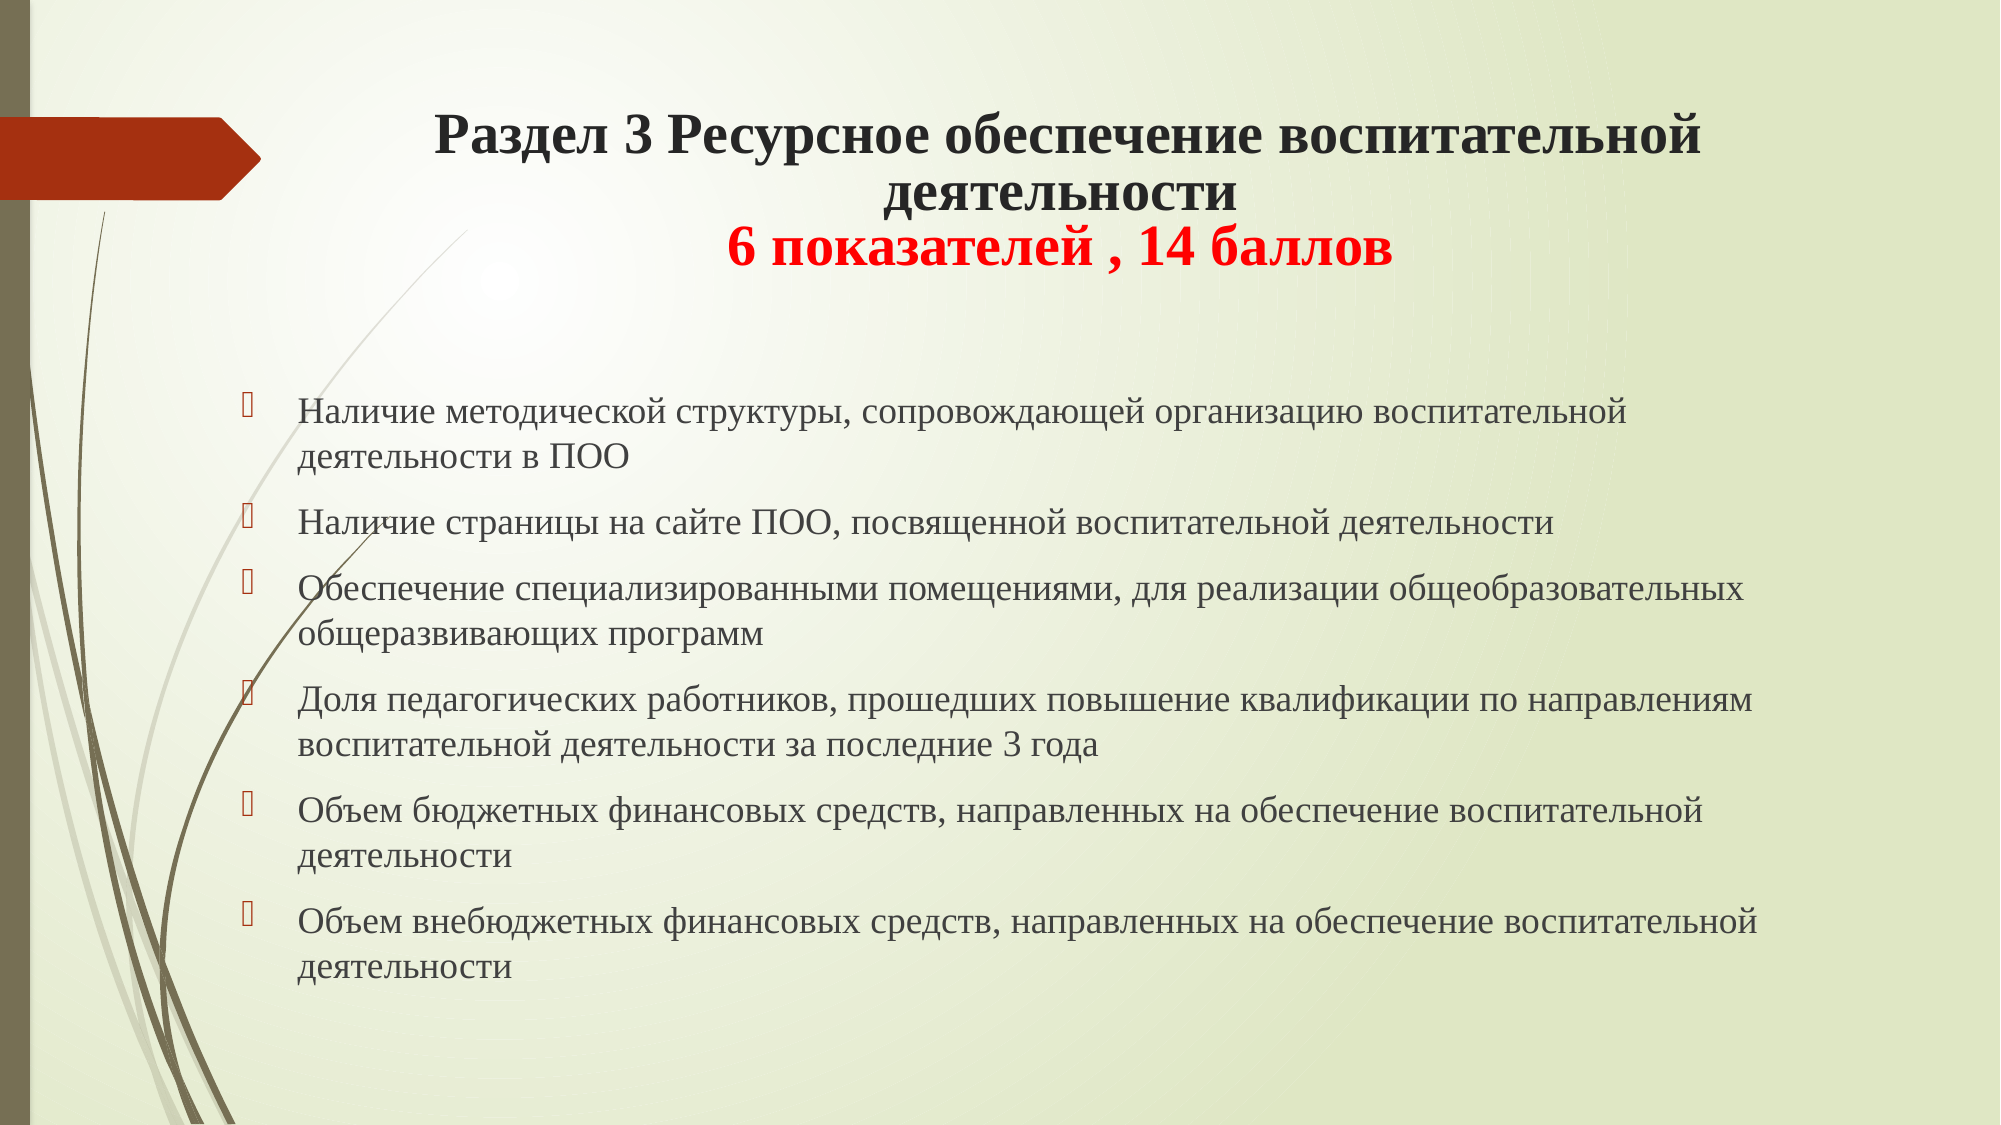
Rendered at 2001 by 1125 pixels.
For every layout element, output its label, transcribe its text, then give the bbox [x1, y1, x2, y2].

title Раздел 3 Ресурсное обеспечение воспитательной деятельности 6 показателей , 14 баллов [248, 101, 1888, 313]
list Наличие методической структуры, сопровождающей организацию воспитательной деятельности в ПОО Наличие страницы на сайте ПОО, посвященной воспитательной деятельности Обеспечение специализированными помещениями, для реализации общеобразовательных общеразвивающих программ Доля педагогических работников, прошедших повышение квалификации по направлениям воспитательной деятельности за последние 3 года Объем бюджетных финансовых средств, направленных на обеспечение воспитательной деятельности Объем внебюджетных финансовых средств, направленных на обеспечение воспитательной деятельности [226, 378, 1841, 978]
